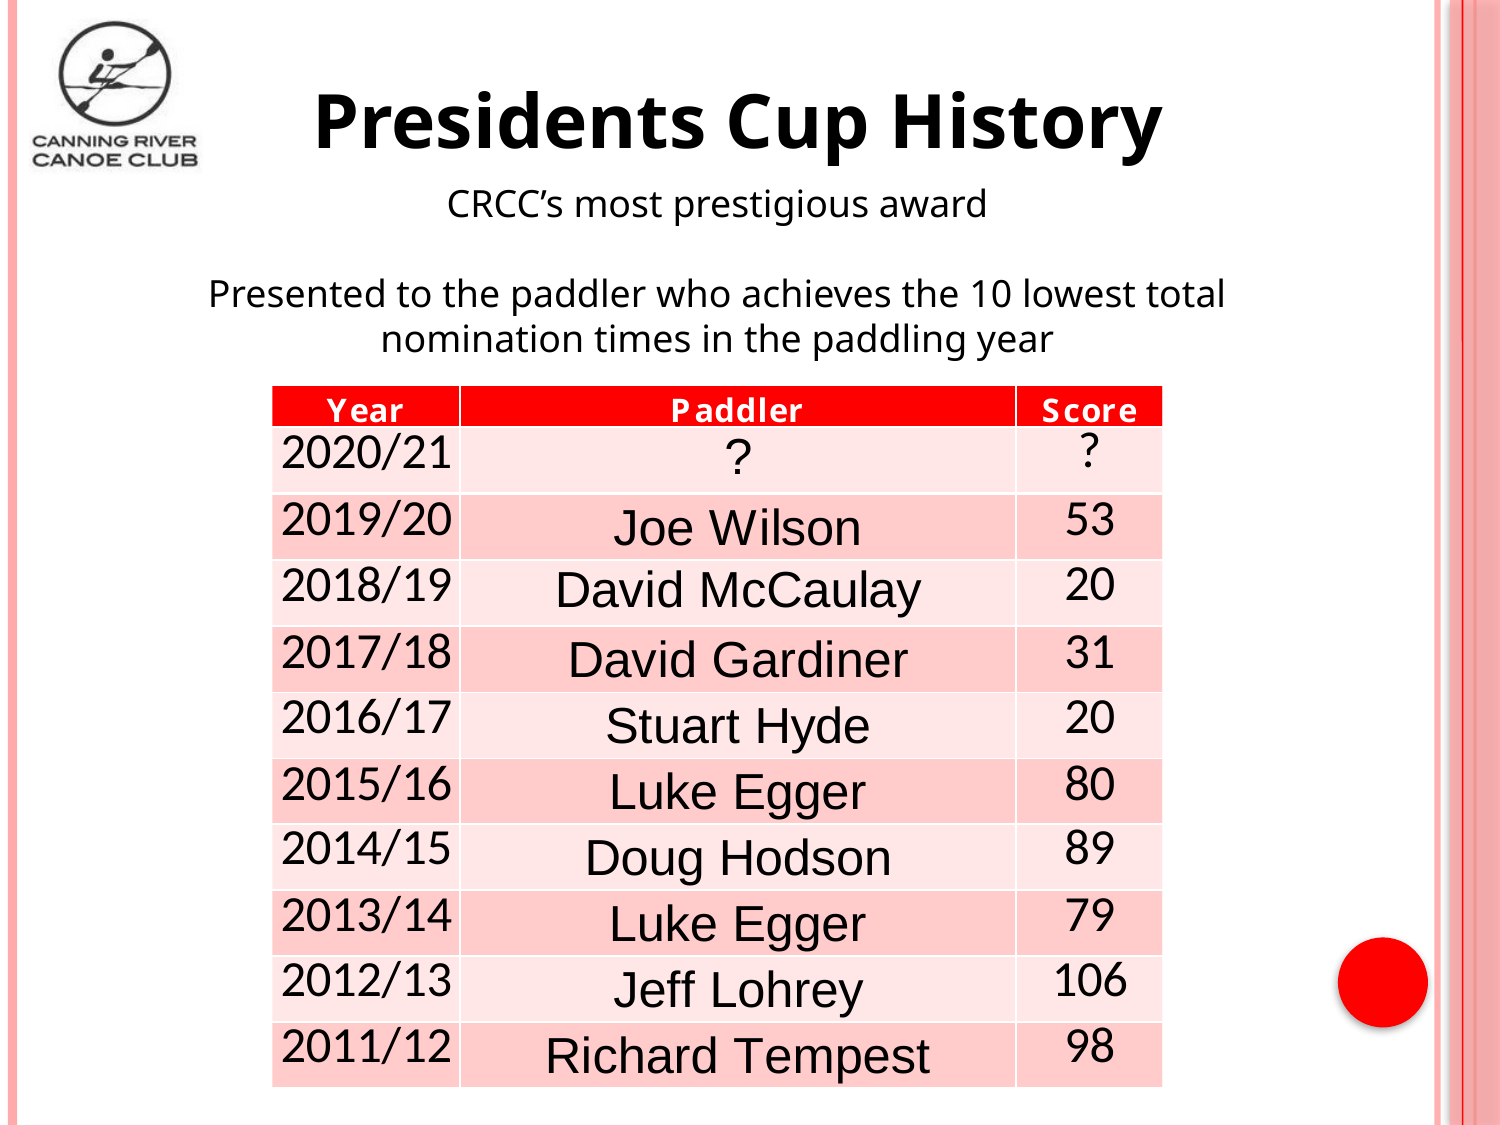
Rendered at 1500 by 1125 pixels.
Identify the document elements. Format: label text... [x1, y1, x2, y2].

picture [270, 384, 1165, 1090]
text_box CRCC’s most prestigious award Presented to the paddler who achieves the 10 lowest total nomination times in the paddling year [115, 172, 1320, 368]
text_box Presidents Cup History [135, 66, 1341, 172]
picture [29, 0, 211, 178]
